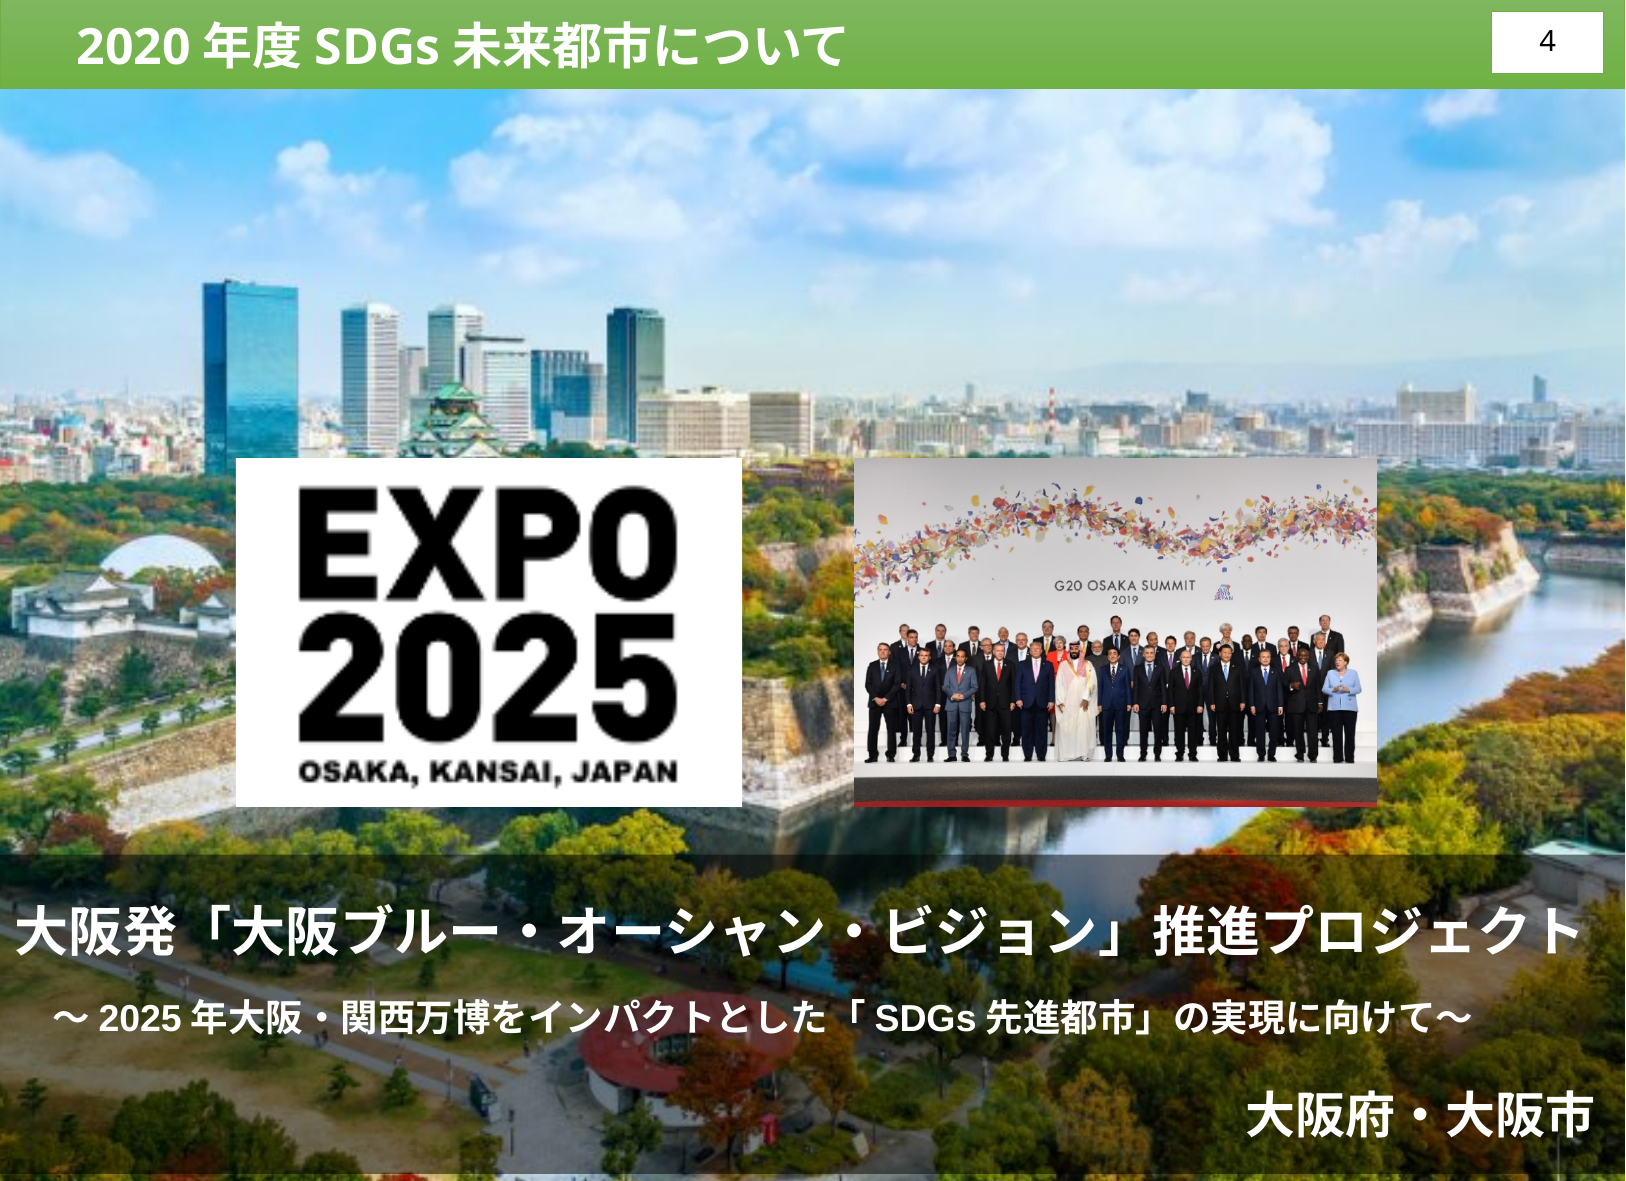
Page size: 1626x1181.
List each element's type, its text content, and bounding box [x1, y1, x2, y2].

picture [0, 89, 1625, 1181]
text_box 2020年度SDGs未来都市について [0, 0, 1625, 89]
